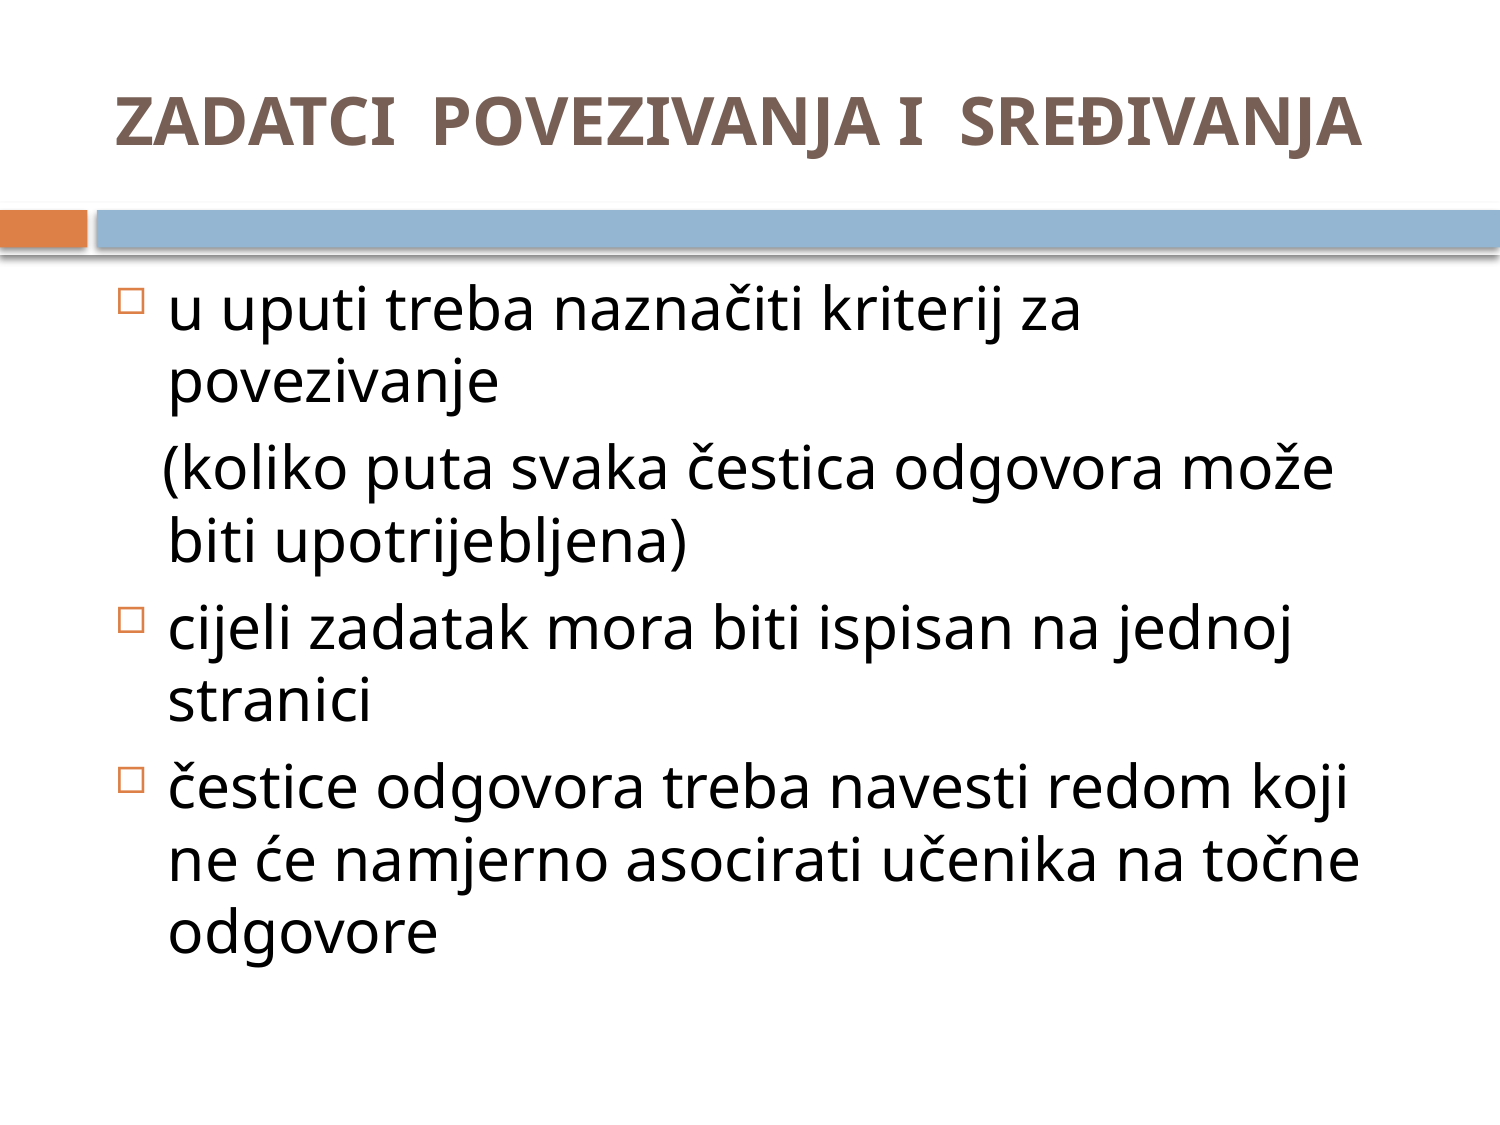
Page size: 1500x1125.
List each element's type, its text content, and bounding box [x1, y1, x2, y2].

title ZADATCI POVEZIVANJA I SREĐIVANJA [100, 37, 1438, 200]
list u uputi treba naznačiti kriterij za povezivanje (koliko puta svaka čestica odgovora može biti upotrijebljena) cijeli zadatak mora biti ispisan na jednoj stranici čestice odgovora treba navesti redom koji ne će namjerno asocirati učenika na točne odgovore [100, 262, 1438, 1000]
